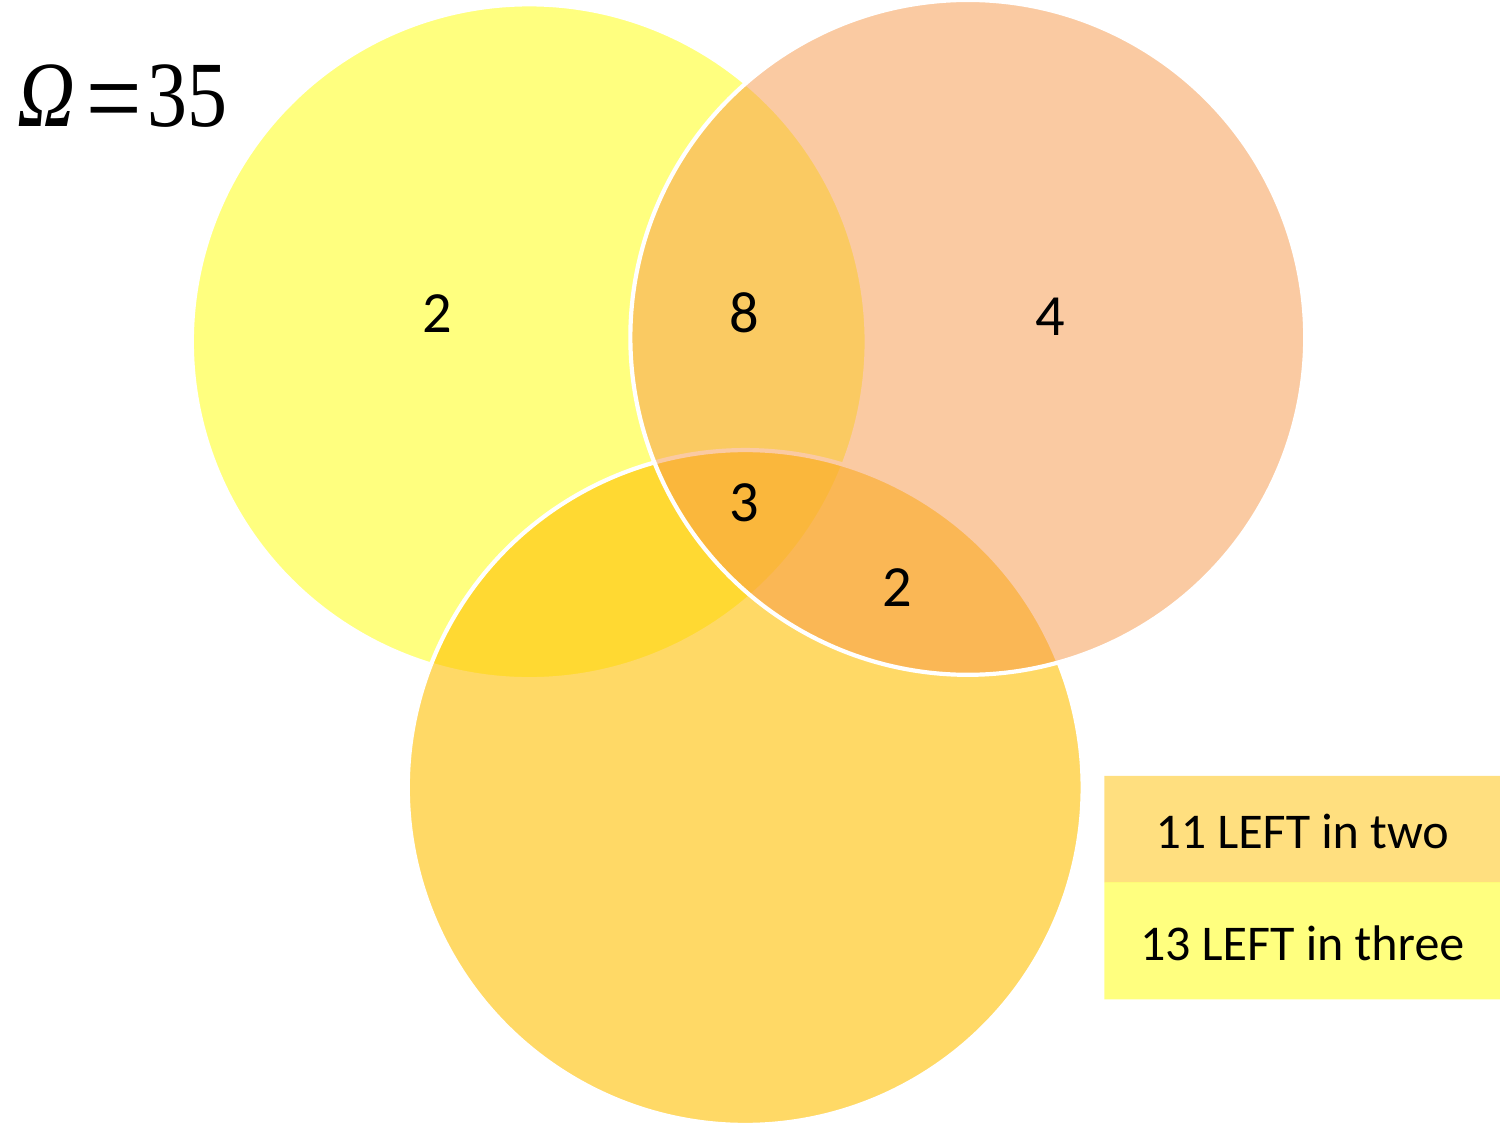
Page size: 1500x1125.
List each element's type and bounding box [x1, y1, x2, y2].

text_box [0, 0, 1500, 1125]
